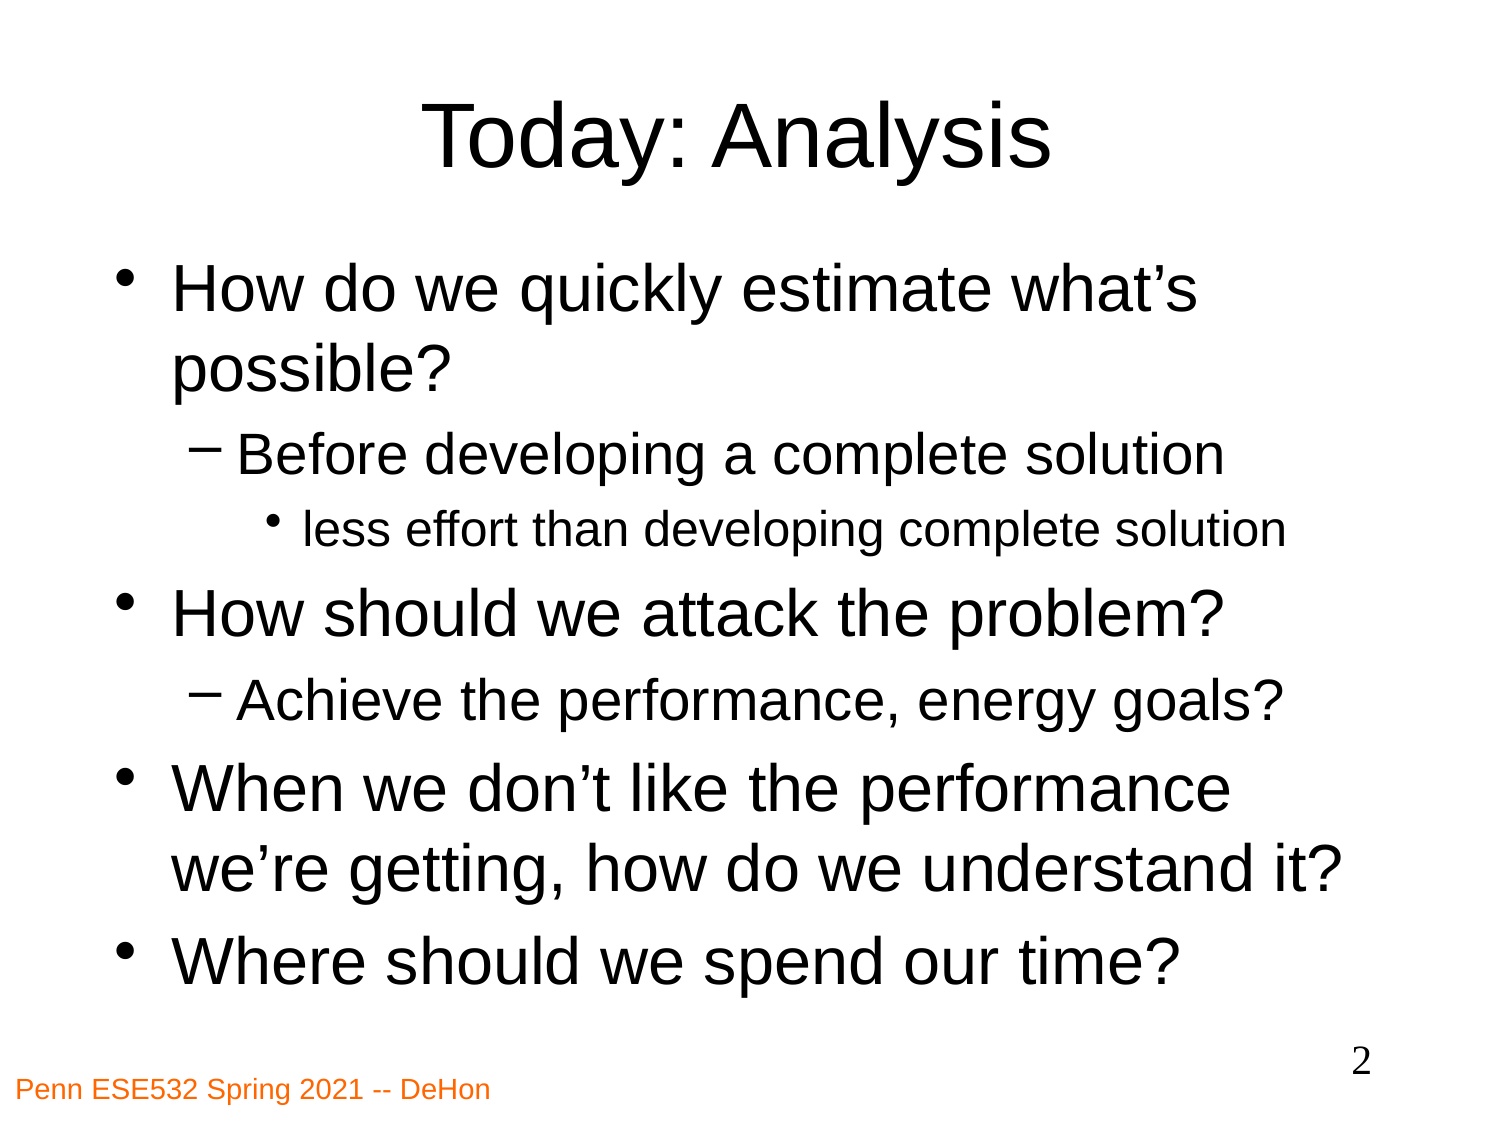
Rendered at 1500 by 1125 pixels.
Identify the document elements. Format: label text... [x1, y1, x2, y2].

list How do we quickly estimate what’s possible? Before developing a complete solution less effort than developing complete solution How should we attack the problem? Achieve the performance, energy goals? When we don’t like the performance we’re getting, how do we understand it? Where should we spend our time? [99, 237, 1376, 1051]
slide_number Penn ESE532 Spring 2021 -- DeHon [0, 1062, 688, 1125]
slide_number 2 [1074, 1024, 1388, 1101]
title Today: Analysis [99, 37, 1376, 226]
